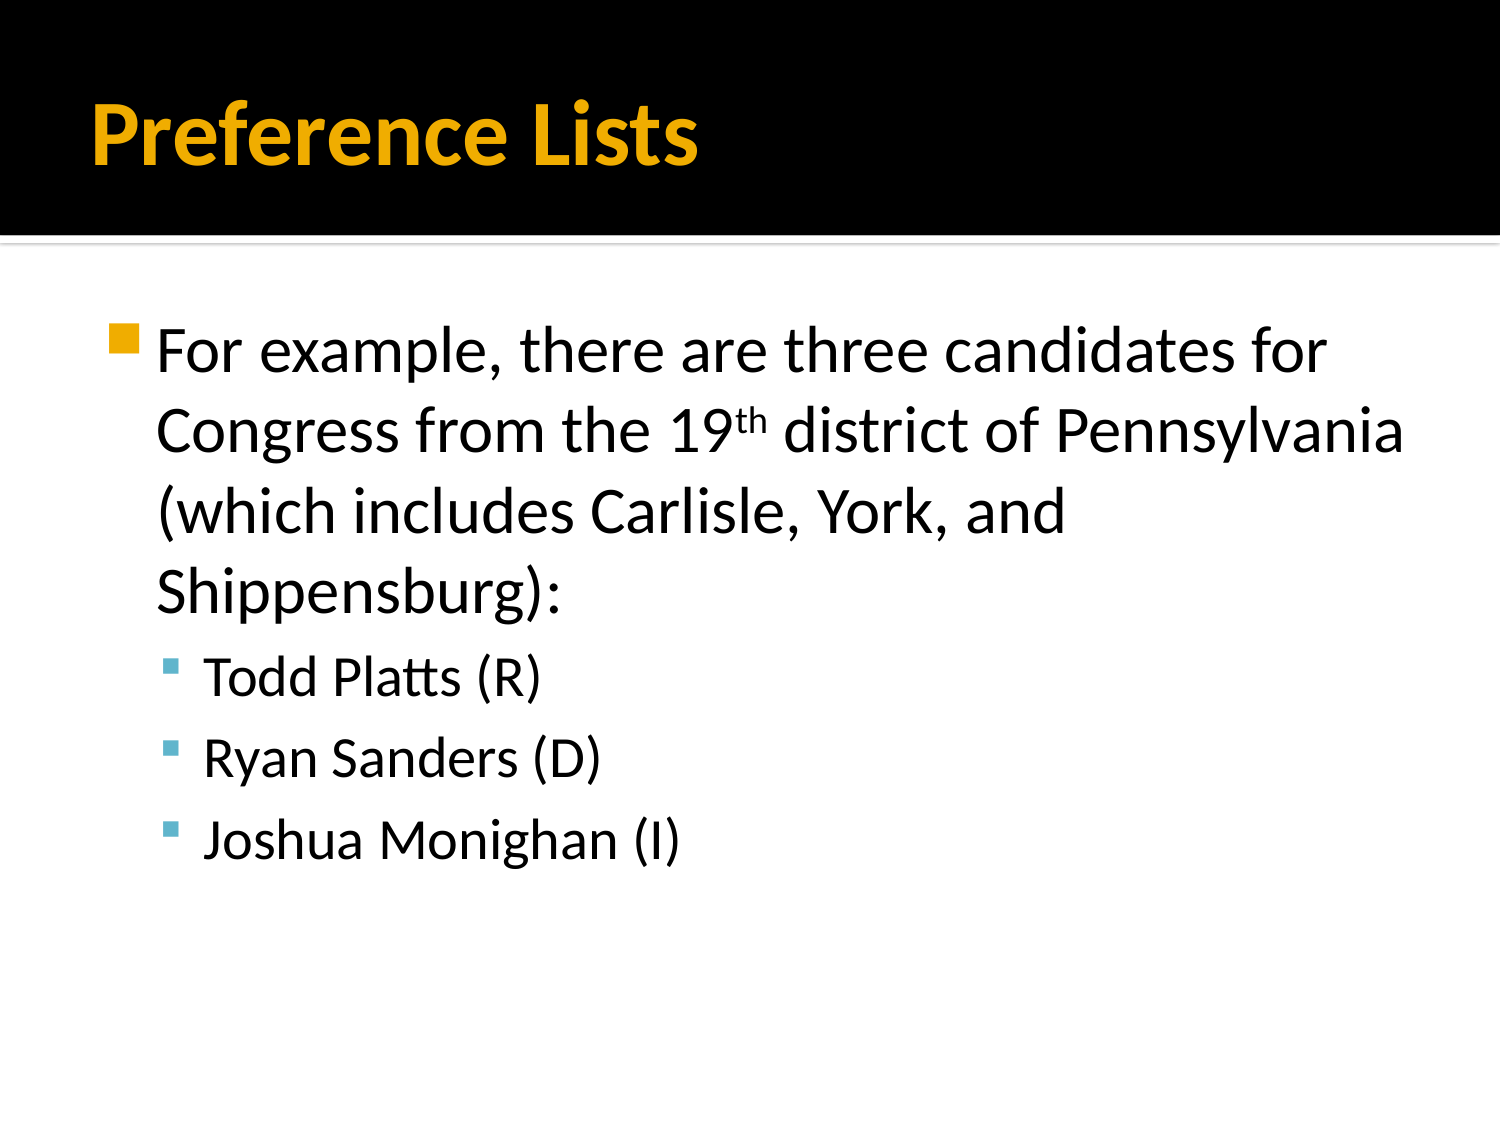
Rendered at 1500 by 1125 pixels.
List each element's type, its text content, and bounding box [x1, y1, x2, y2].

list For example, there are three candidates for Congress from the 19th district of Pennsylvania (which includes Carlisle, York, and Shippensburg): Todd Platts (R) Ryan Sanders (D) Joshua Monighan (I) [75, 291, 1425, 1050]
title Preference Lists [75, 25, 1425, 231]
